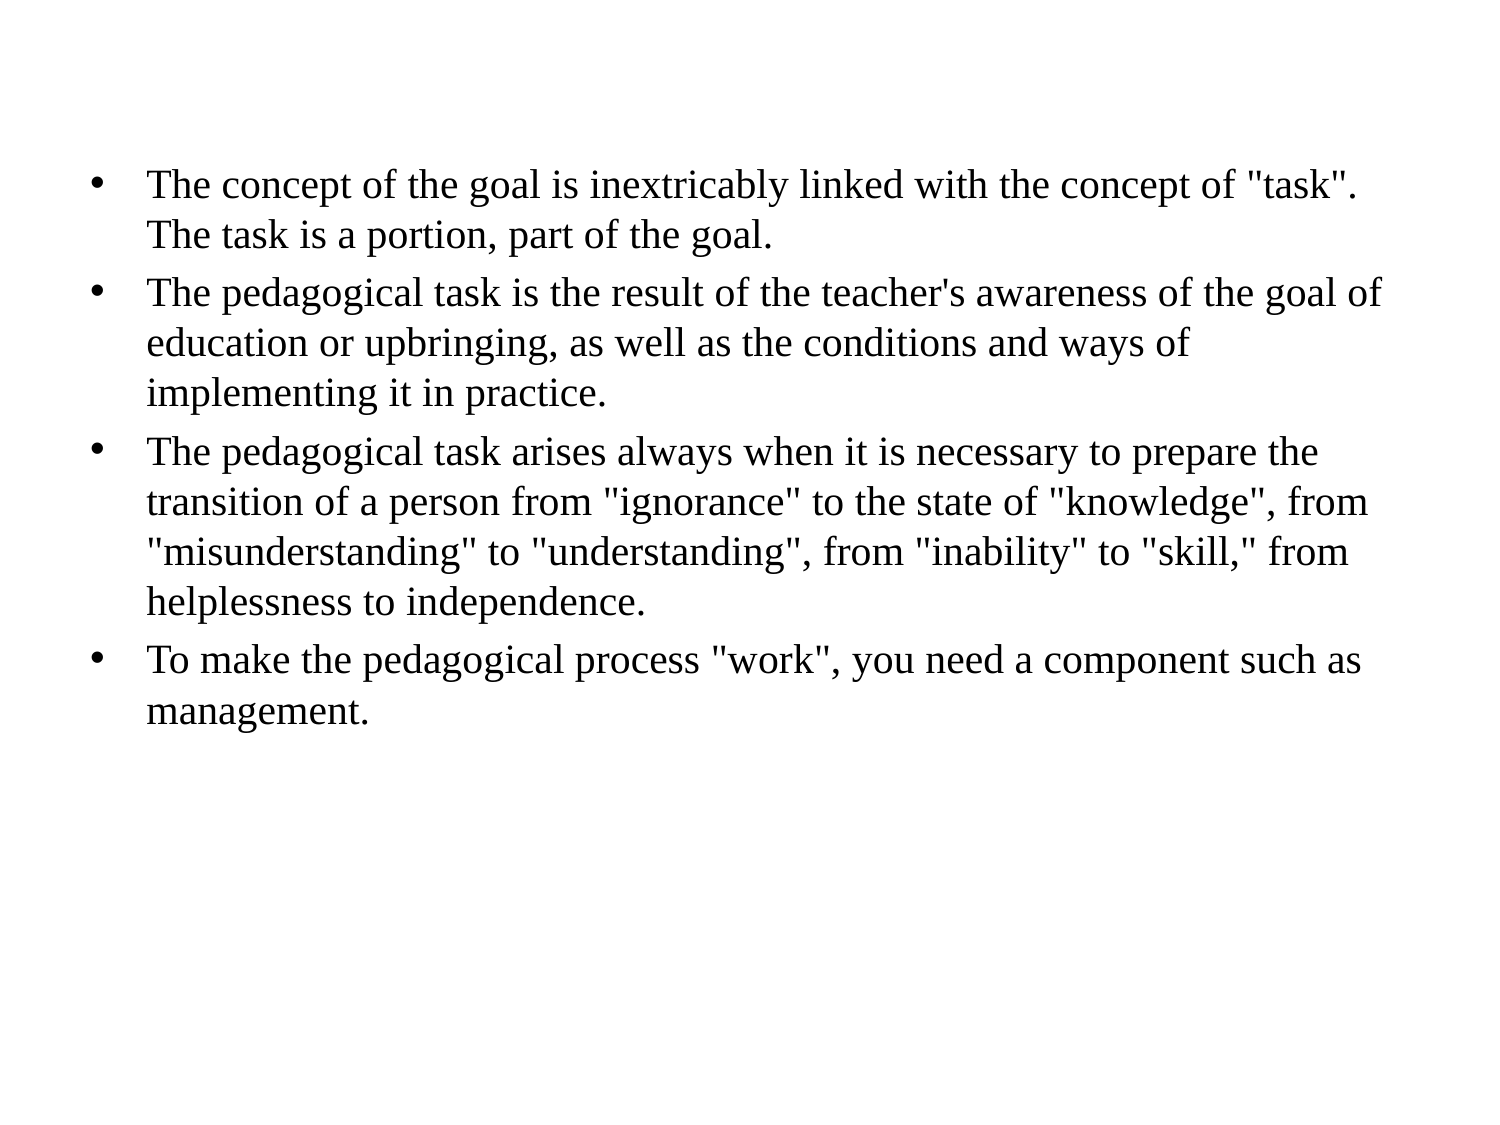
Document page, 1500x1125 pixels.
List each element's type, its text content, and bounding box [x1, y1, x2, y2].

list The concept of the goal is inextricably linked with the concept of "task". The task is a portion, part of the goal. The pedagogical task is the result of the teacher's awareness of the goal of education or upbringing, as well as the conditions and ways of implementing it in practice. The pedagogical task arises always when it is necessary to prepare the transition of a person from "ignorance" to the state of "knowledge", from "misunderstanding" to "understanding", from "inability" to "skill," from helplessness to independence. To make the pedagogical process "work", you need a component such as management. [75, 149, 1425, 1005]
